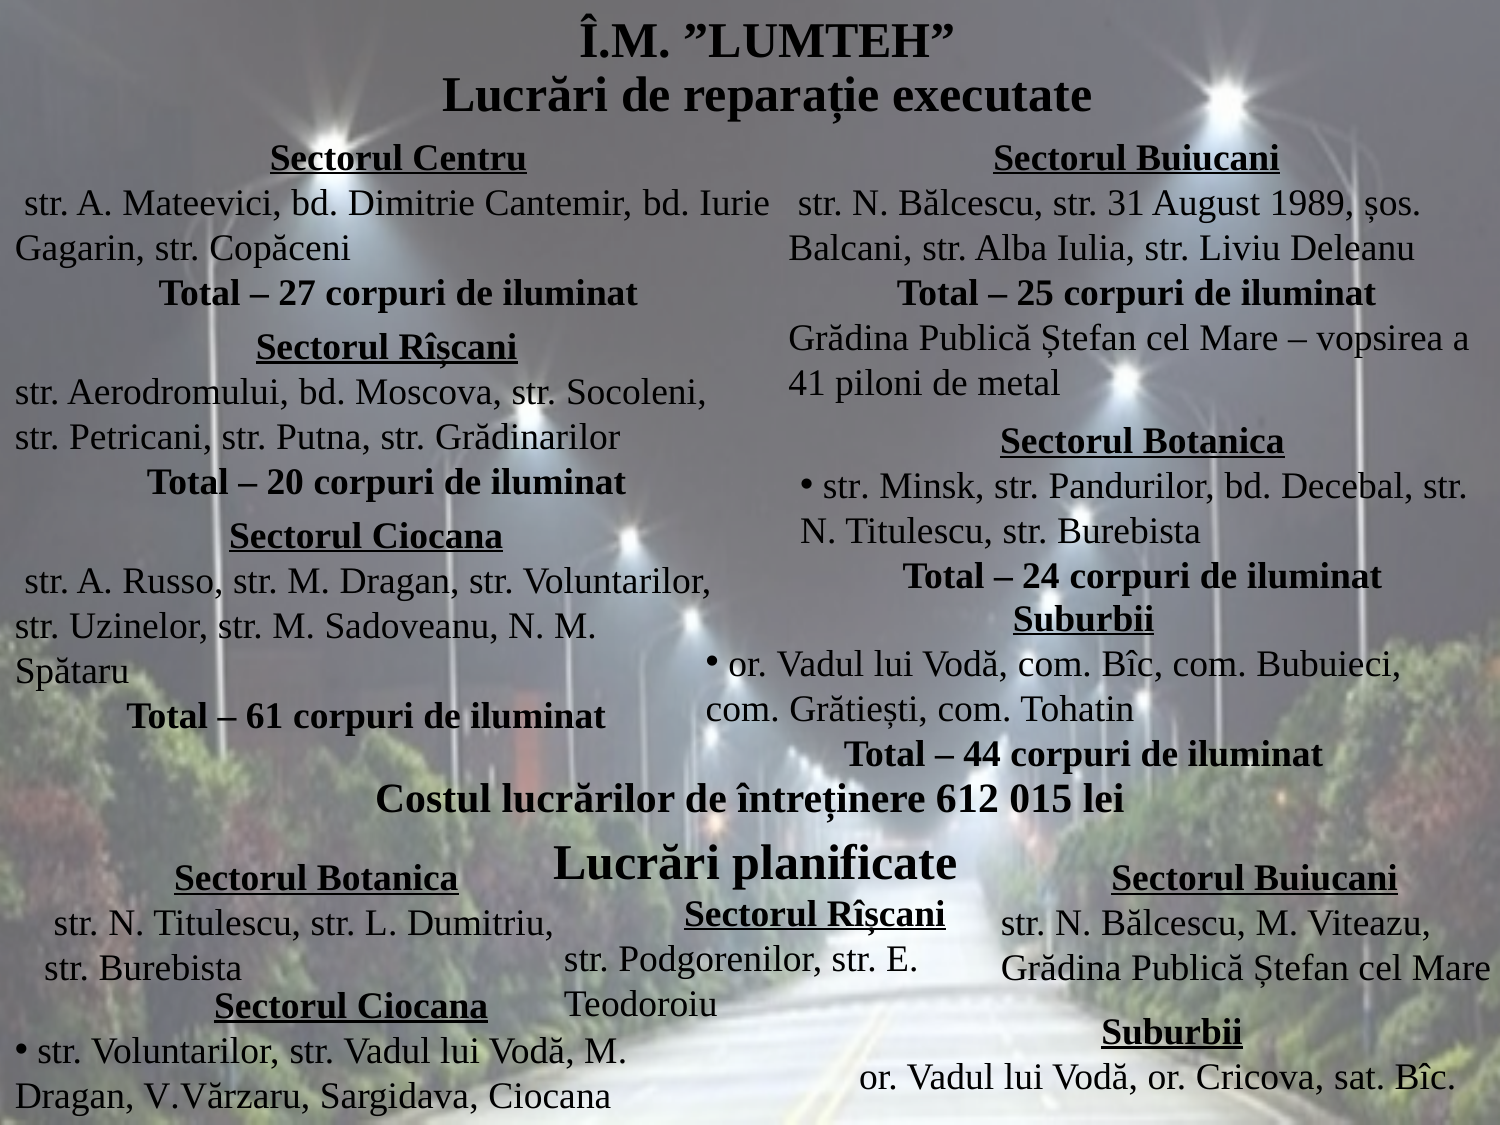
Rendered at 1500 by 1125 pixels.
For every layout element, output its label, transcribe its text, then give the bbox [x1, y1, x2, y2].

text_box Sectorul Rîșcani str. Aerodromului, bd. Moscova, str. Socoleni, str. Petricani, str. Putna, str. Grădinarilor Total – 20 corpuri de iluminat [0, 314, 774, 510]
text_box Suburbii or. Vadul lui Vodă, com. Bîc, com. Bubuieci, com. Grătiești, com. Tohatin Total – 44 corpuri de iluminat [690, 586, 1477, 781]
text_box Sectorul Ciocana str. A. Russo, str. M. Dragan, str. Voluntarilor, str. Uzinelor, str. M. Sadoveanu, N. M. Spătaru Total – 61 corpuri de iluminat [0, 503, 733, 744]
text_box Suburbii or. Vadul lui Vodă, or. Cricova, sat. Bîc. [844, 999, 1500, 1105]
text_box Î.M. ”LUMTEH” [112, 0, 1424, 54]
text_box Sectorul Ciocana str. Voluntarilor, str. Vadul lui Vodă, M. Dragan, V.Vărzaru, Sargidava, Ciocana [0, 973, 703, 1124]
text_box Sectorul Buiucani str. N. Bălcescu, str. 31 August 1989, șos. Balcani, str. Alba Iulia, str. Liviu Deleanu Total – 25 corpuri de iluminat Grădina Publică Ștefan cel Mare – vopsirea a 41 piloni de metal [773, 125, 1500, 411]
text_box Sectorul Rîșcani str. Podgorenilor, str. E. Teodoroiu [549, 881, 1081, 1032]
text_box Lucrări de reparație executate [112, 54, 1424, 130]
text_box Sectorul Botanica str. N. Titulescu, str. L. Dumitriu, str. Burebista [29, 845, 604, 973]
text_box Sectorul Buiucani str. N. Bălcescu, M. Viteazu, Grădina Publică Ștefan cel Mare [986, 845, 1500, 996]
text_box Costul lucrărilor de întreținere 612 015 lei [348, 763, 1152, 822]
text_box Sectorul Centru str. A. Mateevici, bd. Dimitrie Cantemir, bd. Iurie Gagarin, str. Copăceni Total – 27 corpuri de iluminat [0, 125, 773, 314]
text_box Lucrări planificate [100, 822, 1412, 881]
text_box Sectorul Botanica str. Minsk, str. Pandurilor, bd. Decebal, str. N. Titulescu, str. Burebista Total – 24 corpuri de iluminat [785, 408, 1500, 604]
